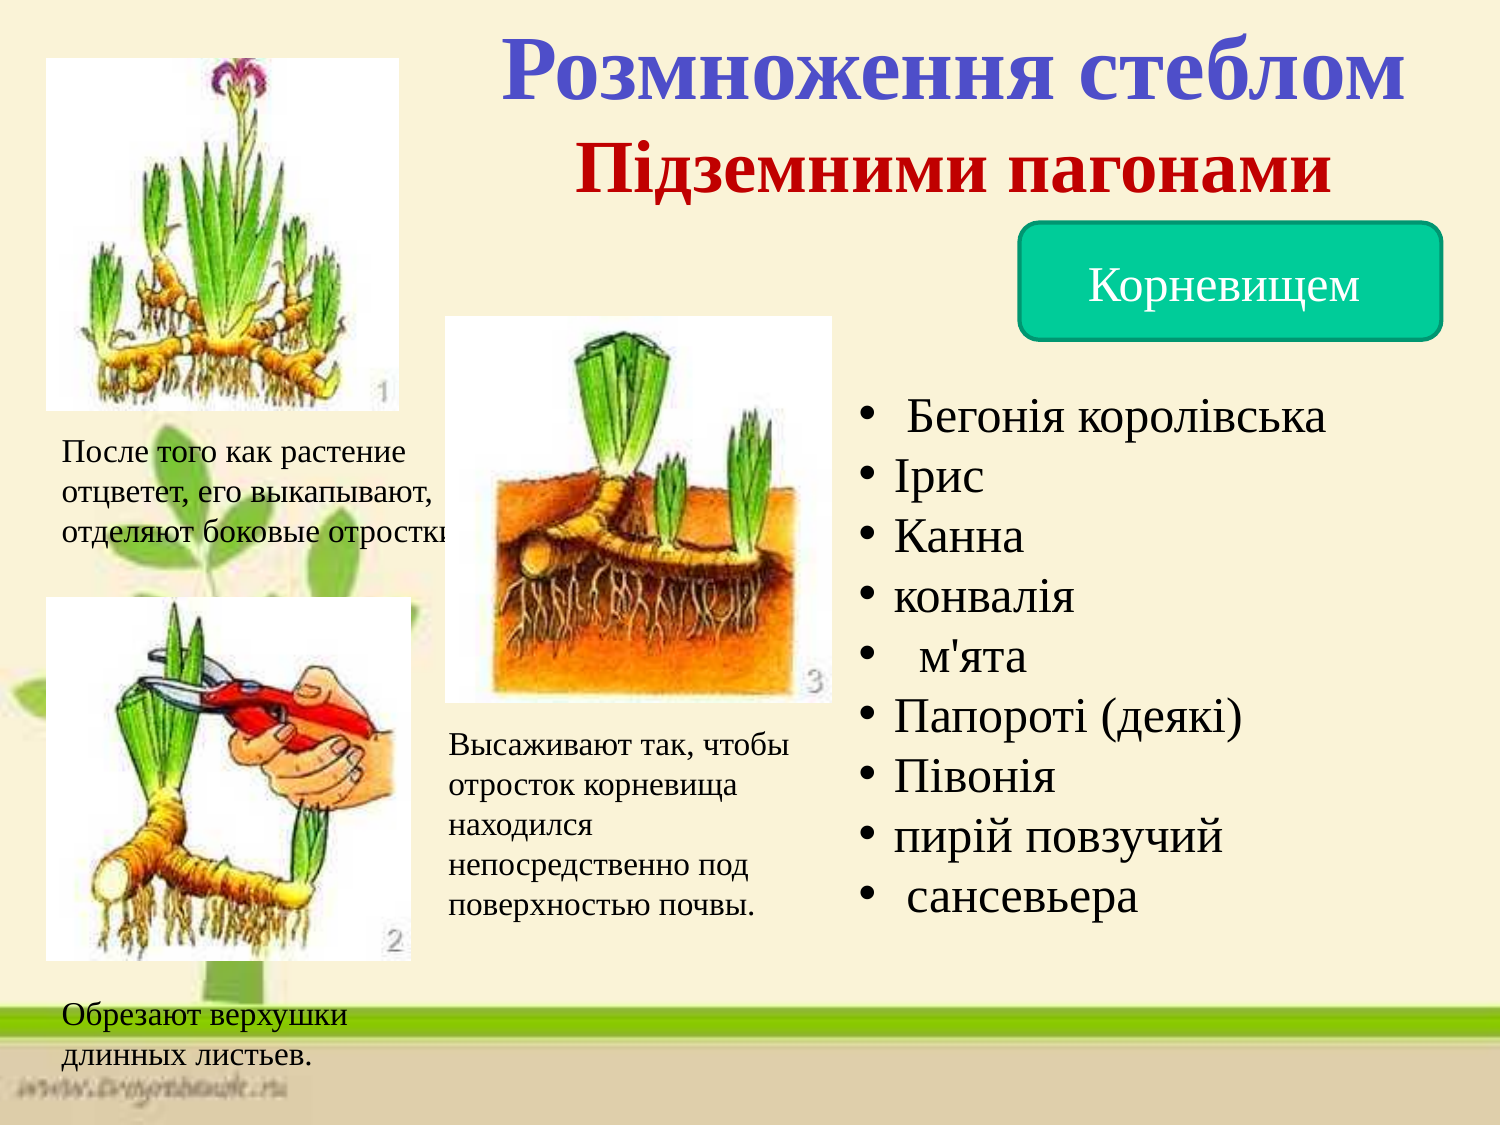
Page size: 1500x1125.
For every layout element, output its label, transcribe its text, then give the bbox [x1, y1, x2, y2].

text_box После того как растение отцветет, его выкапывают, отделяют боковые отростки. [46, 421, 439, 557]
text_box Корневищем [1017, 220, 1444, 342]
text_box Обрезают верхушки длинных листьев. [46, 984, 434, 1079]
text_box Высаживают так, чтобы отросток корневища находился непосредственно под поверхностью почвы. [433, 714, 843, 930]
text_box Розмноження стеблом Підземними пагонами [486, 0, 1423, 215]
text_box Бегонія королівська Ірис Канна конвалія м'ята Папороті (деякі) Півонія пирій повзучий сансевьера [843, 374, 1500, 990]
picture [0, 0, 1500, 1125]
